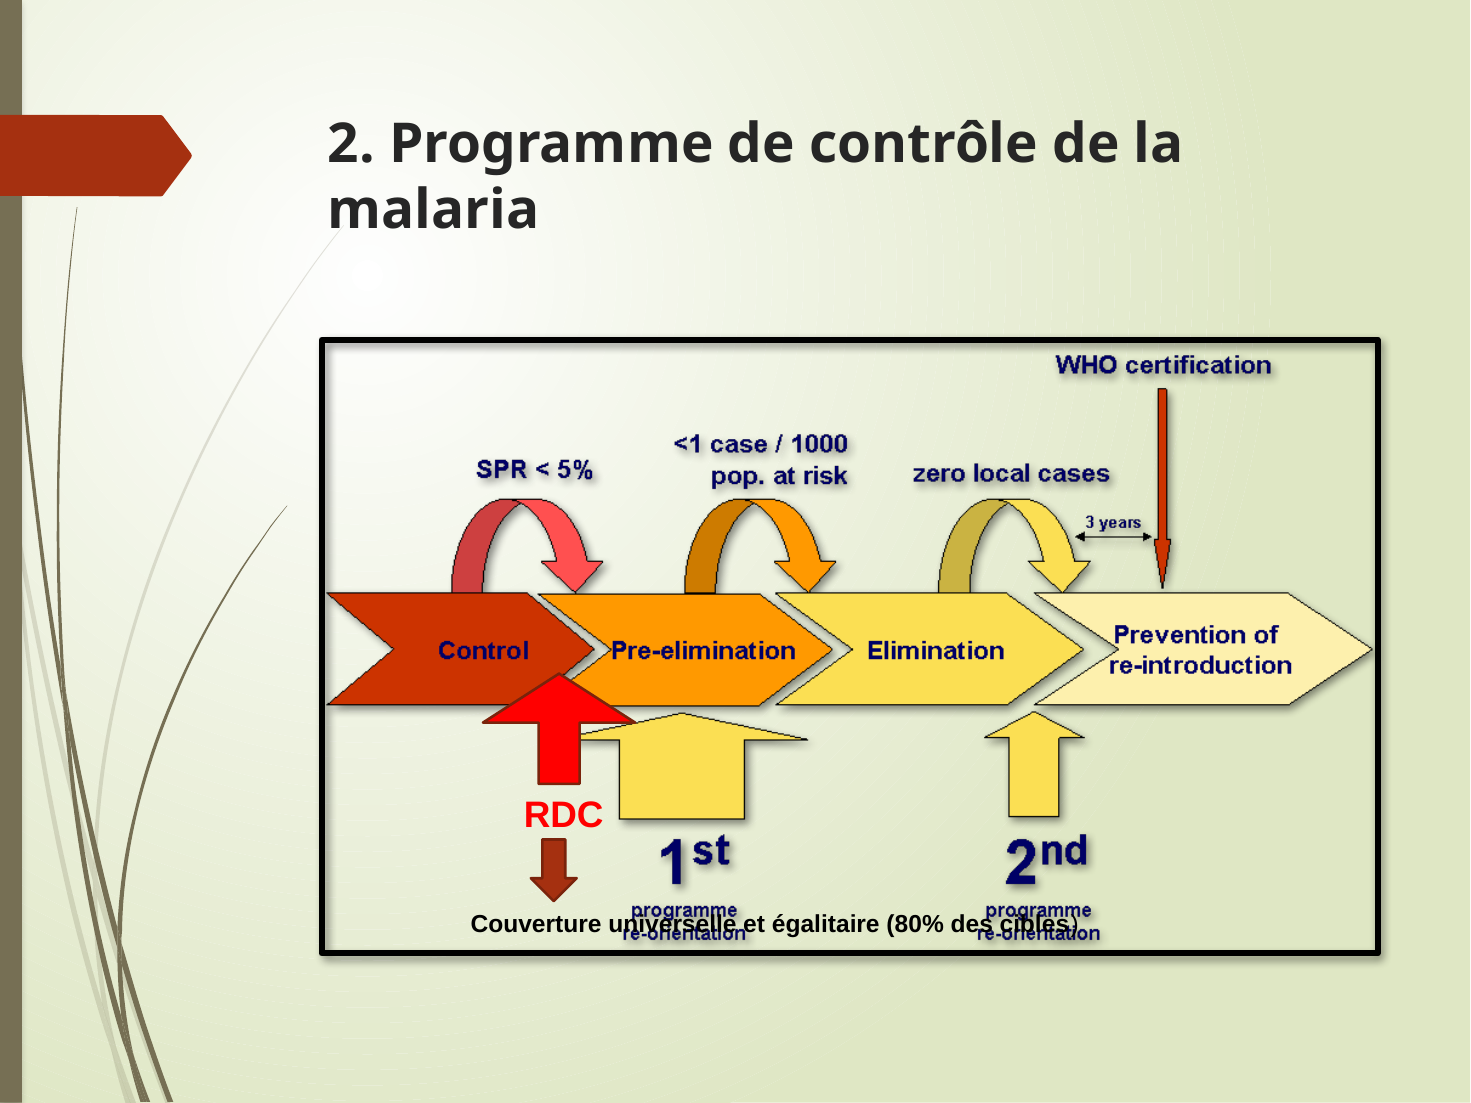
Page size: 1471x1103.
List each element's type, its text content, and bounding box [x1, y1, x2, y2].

title 2. Programme de contrôle de la malaria [312, 100, 1388, 307]
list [324, 342, 1375, 951]
